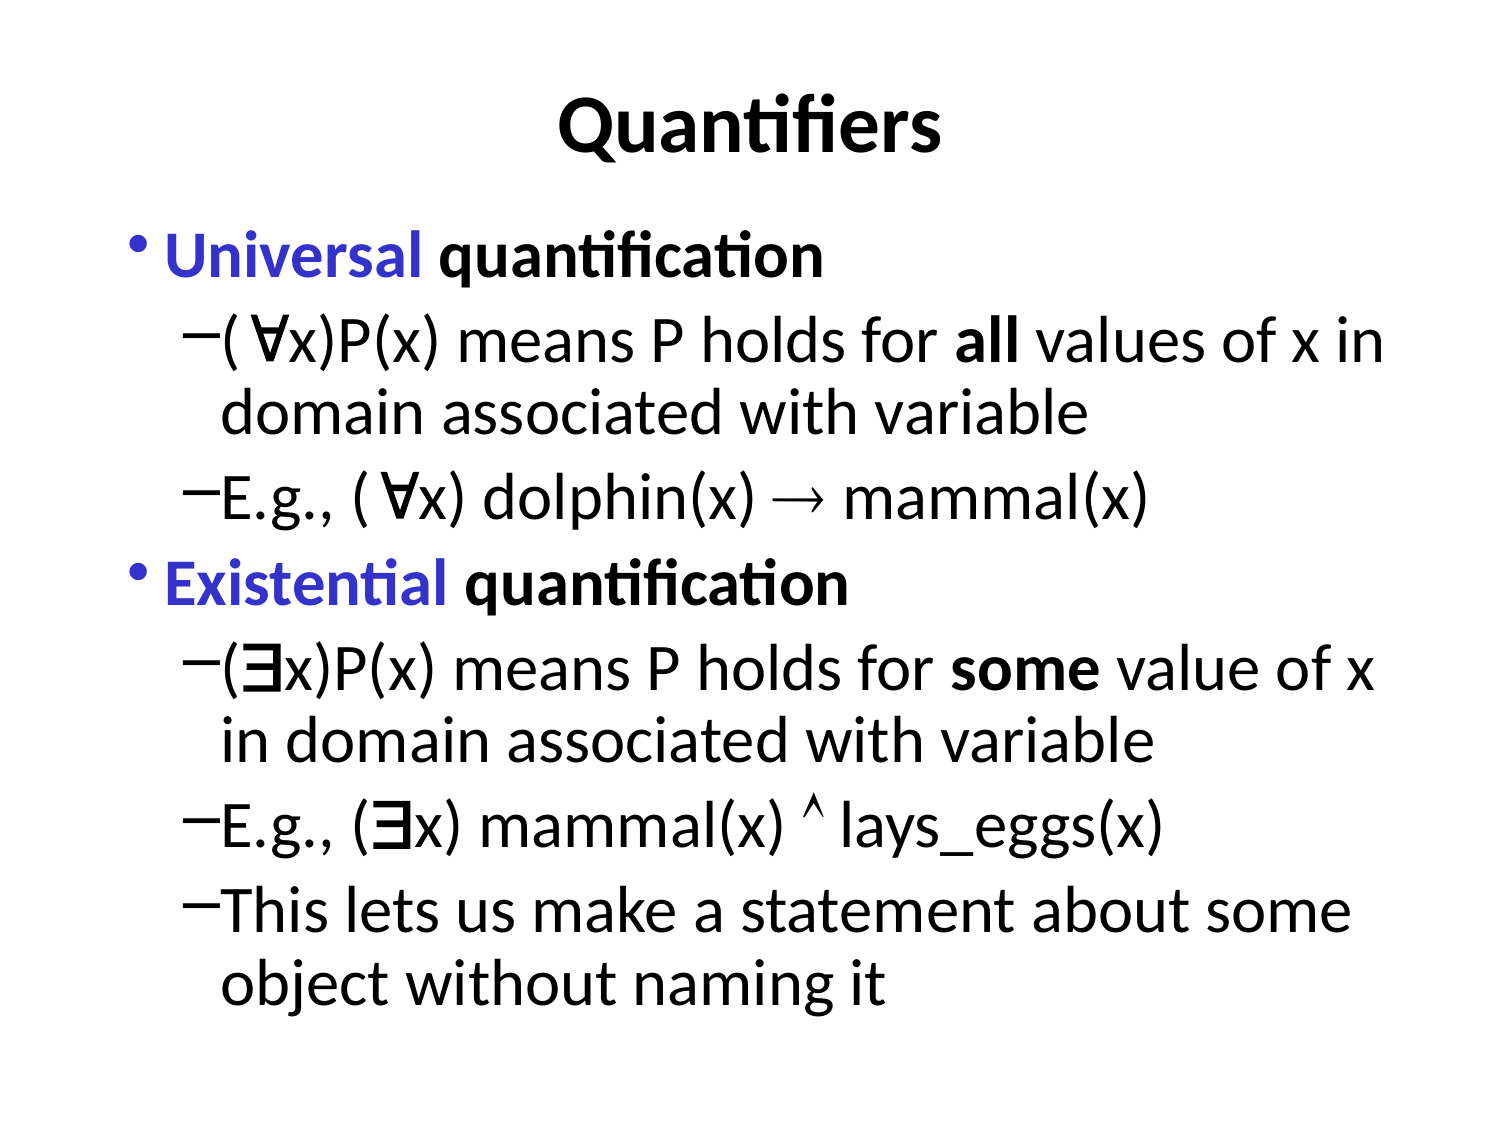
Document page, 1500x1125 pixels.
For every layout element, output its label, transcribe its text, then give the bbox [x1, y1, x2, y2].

list Universal quantification (x)P(x) means P holds for all values of x in domain associated with variable E.g., (x) dolphin(x)  mammal(x) Existential quantification (x)P(x) means P holds for some value of x in domain associated with variable E.g., (x) mammal(x)  lays_eggs(x) This lets us make a statement about some object without naming it [112, 212, 1413, 1075]
title Quantifiers [112, 24, 1388, 212]
